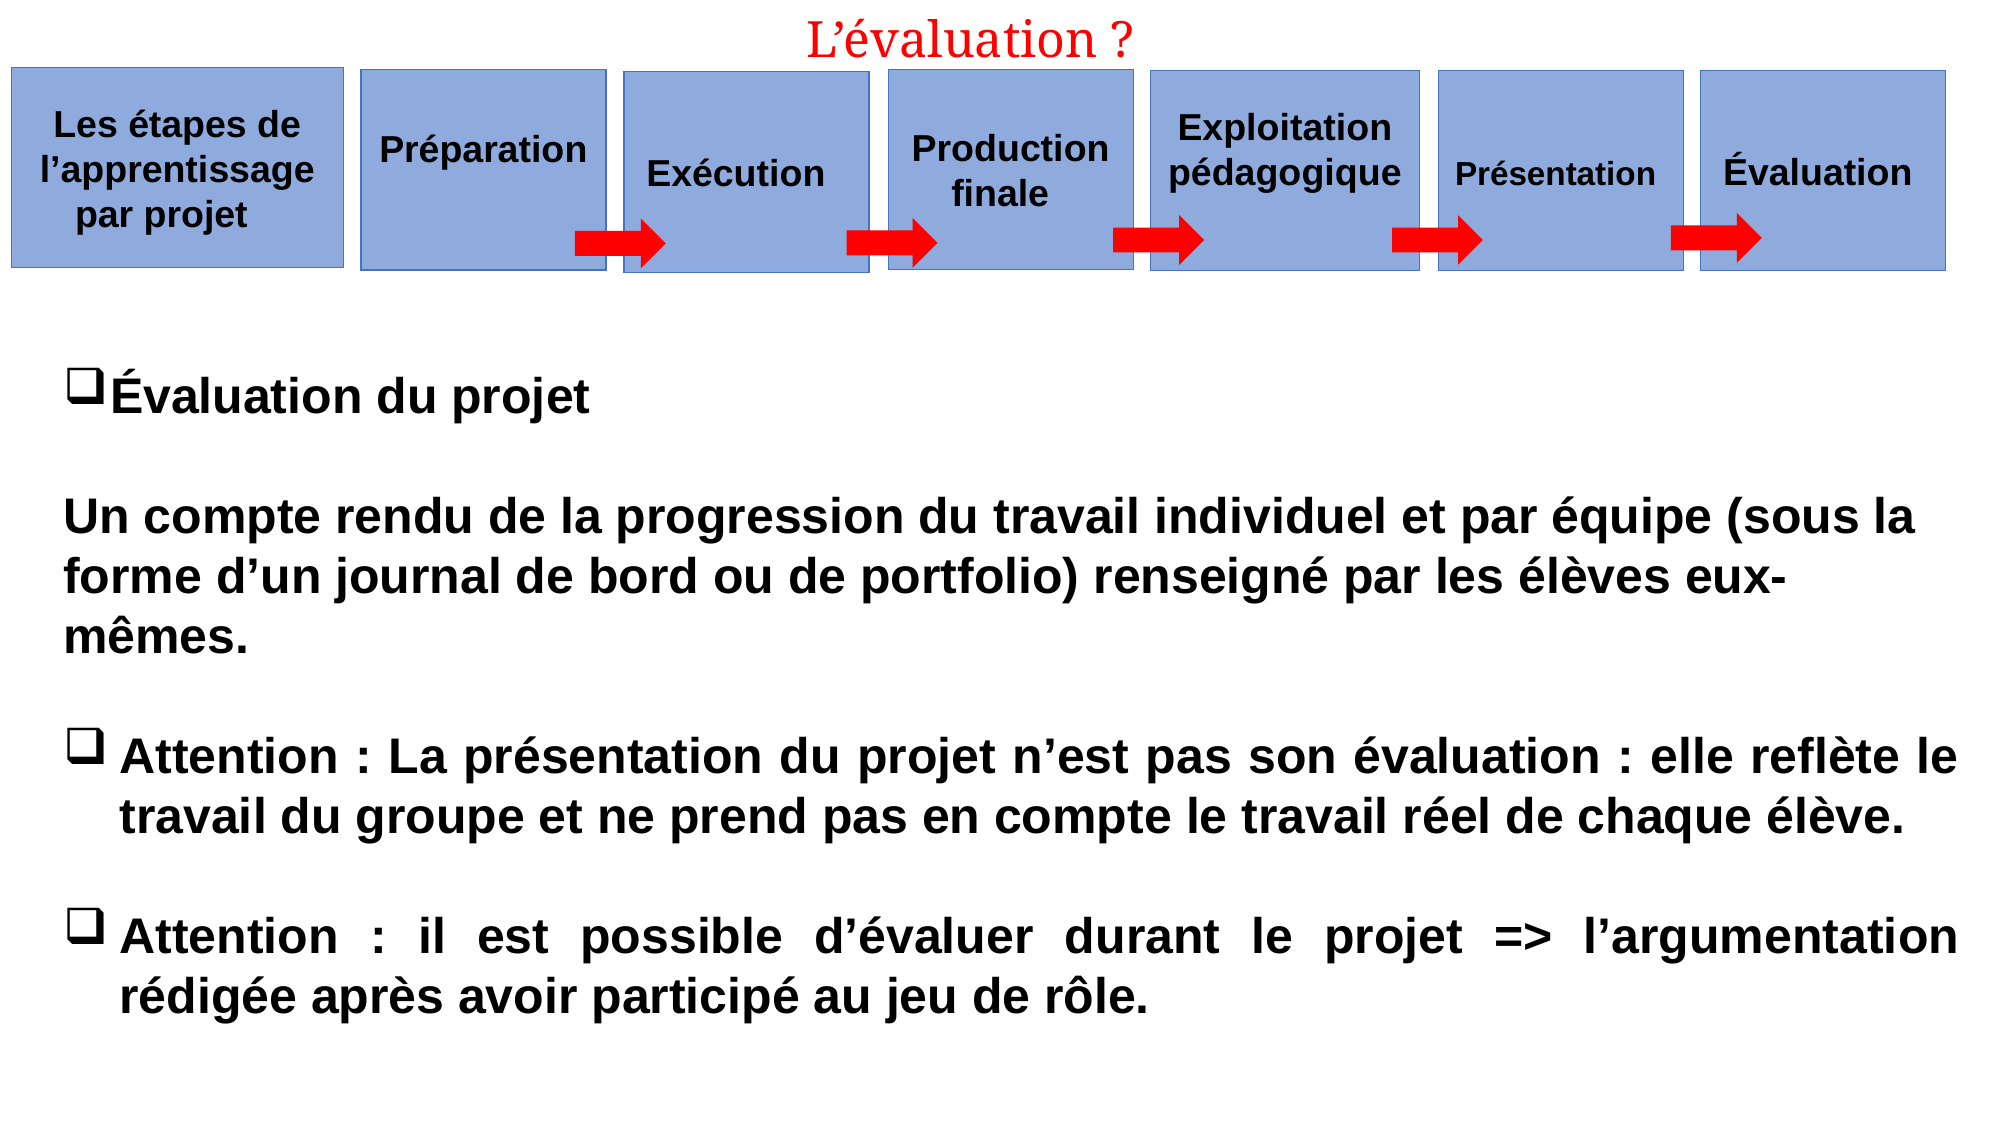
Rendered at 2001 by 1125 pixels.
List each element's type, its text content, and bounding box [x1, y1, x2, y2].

text_box Évaluation [1700, 70, 1946, 271]
text_box Préparation [360, 69, 607, 271]
text_box L’évaluation ? [791, 0, 1189, 75]
text_box Évaluation du projet Un compte rendu de la progression du travail individuel et par équipe (sous la forme d’un journal de bord ou de portfolio) renseigné par les élèves eux-mêmes. Attention : La présentation du projet n’est pas son évaluation : elle reflète le travail du groupe et ne prend pas en compte le travail réel de chaque élève. Attention : il est possible d’évaluer durant le projet => l’argumentation rédigée après avoir participé au jeu de rôle. [48, 315, 1976, 1081]
text_box Exploitation pédagogique [1150, 70, 1420, 271]
text_box [845, 215, 940, 271]
text_box Production finale [888, 69, 1134, 270]
text_box [1112, 212, 1206, 268]
text_box [1391, 212, 1485, 268]
text_box Les étapes de l’apprentissage par projet [11, 67, 344, 268]
text_box Présentation [1438, 70, 1684, 271]
text_box [1669, 210, 1764, 266]
text_box [573, 216, 668, 271]
text_box Exécution [623, 71, 870, 273]
